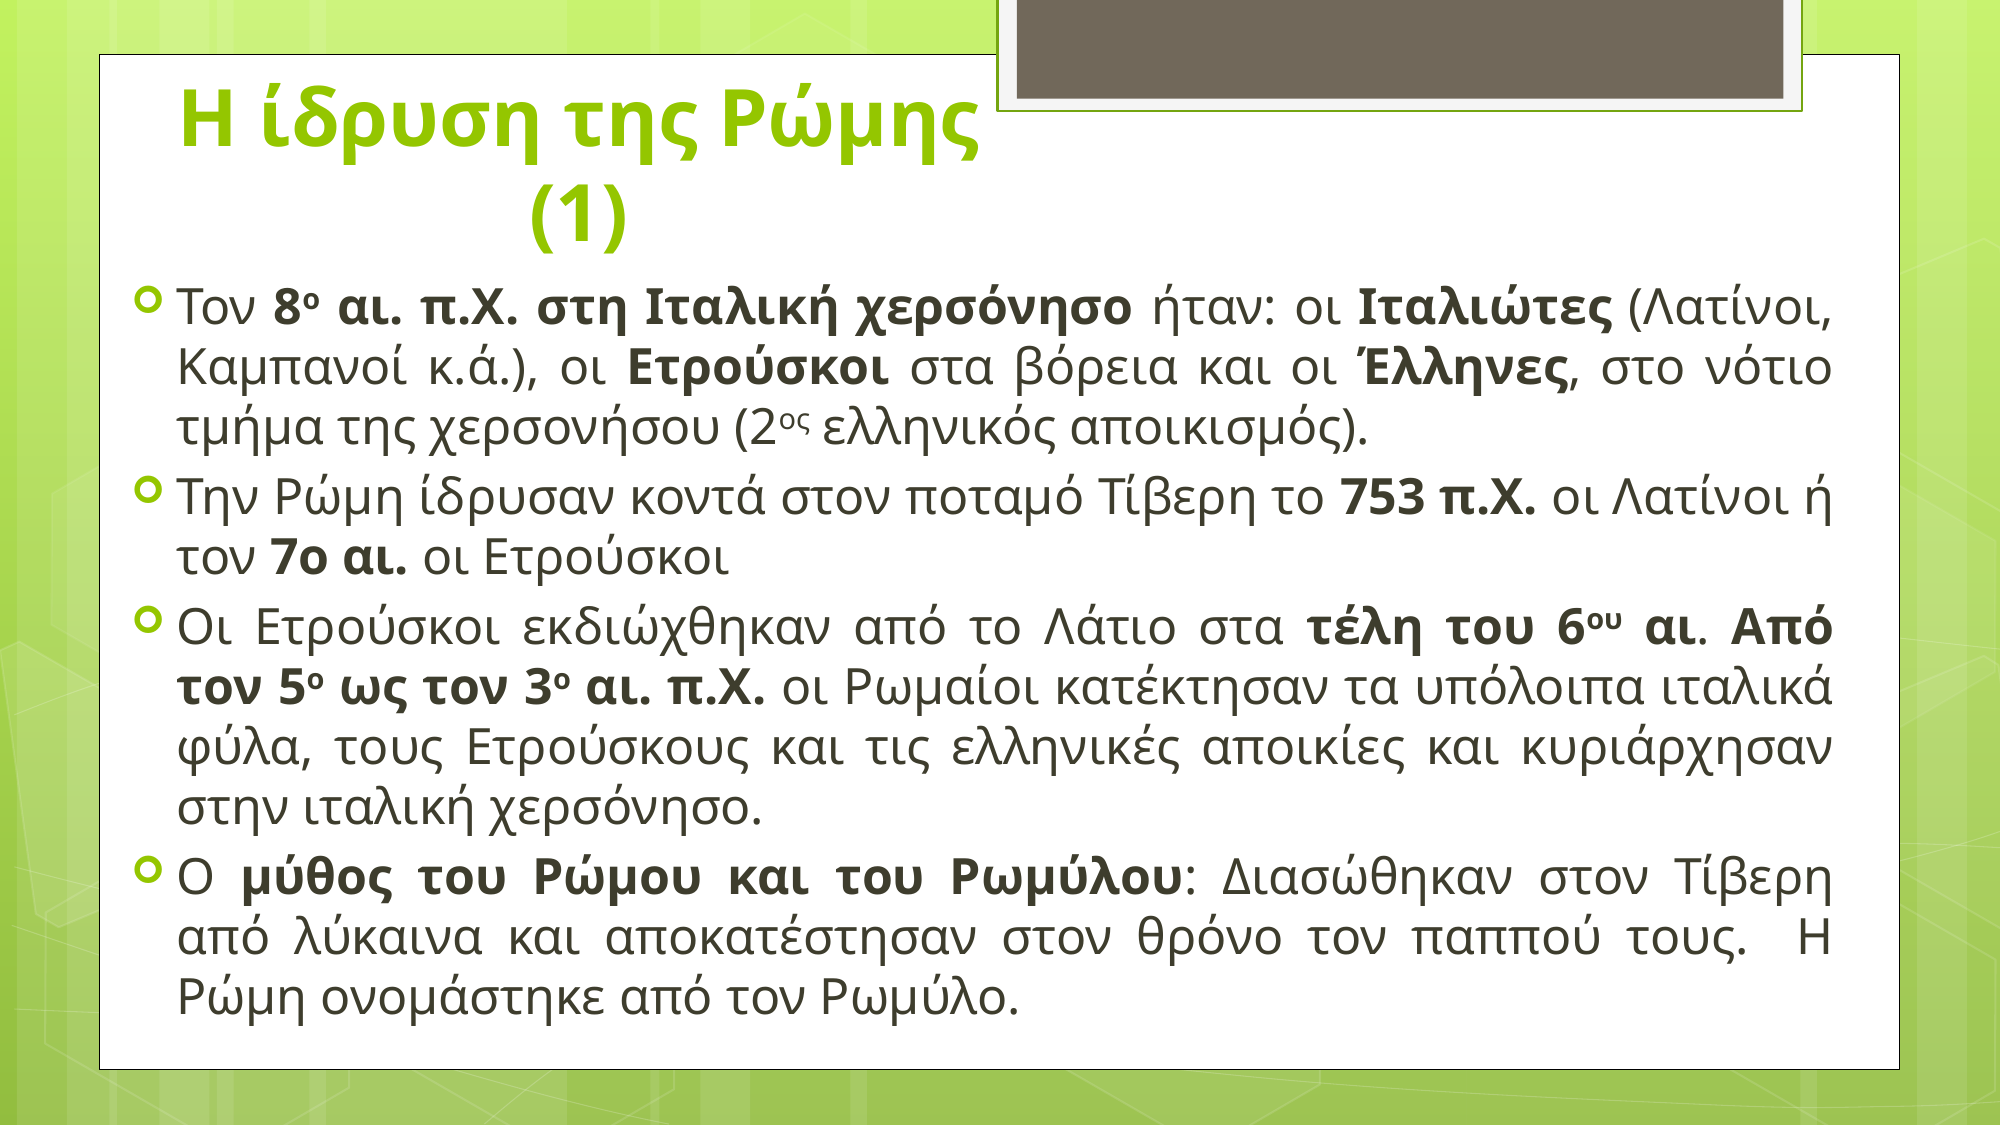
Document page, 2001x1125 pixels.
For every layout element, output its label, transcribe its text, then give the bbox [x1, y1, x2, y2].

title Η ίδρυση της Ρώμης (1) [140, 58, 1017, 265]
list Τον 8ο αι. π.Χ. στη Ιταλική χερσόνησο ήταν: οι Ιταλιώτες (Λατίνοι, Καμπανοί κ.ά.), οι Ετρούσκοι στα βόρεια και οι Έλληνες, στο νότιο τμήμα της χερσονήσου (2ος ελληνικός αποικισμός). Την Ρώμη ίδρυσαν κοντά στον ποταμό Τίβερη το 753 π.Χ. οι Λατίνοι ή τον 7ο αι. οι Ετρούσκοι Οι Ετρούσκοι εκδιώχθηκαν από το Λάτιο στα τέλη του 6ου αι. Από τον 5ο ως τον 3ο αι. π.Χ. οι Ρωμαίοι κατέκτησαν τα υπόλοιπα ιταλικά φύλα, τους Ετρούσκους και τις ελληνικές αποικίες και κυριάρχησαν στην ιταλική χερσόνησο. Ο μύθος του Ρώμου και του Ρωμύλου: Διασώθηκαν στον Τίβερη από λύκαινα και αποκατέστησαν στον θρόνο τον παππού τους. Η Ρώμη ονομάστηκε από τον Ρωμύλο. [105, 266, 1850, 1054]
